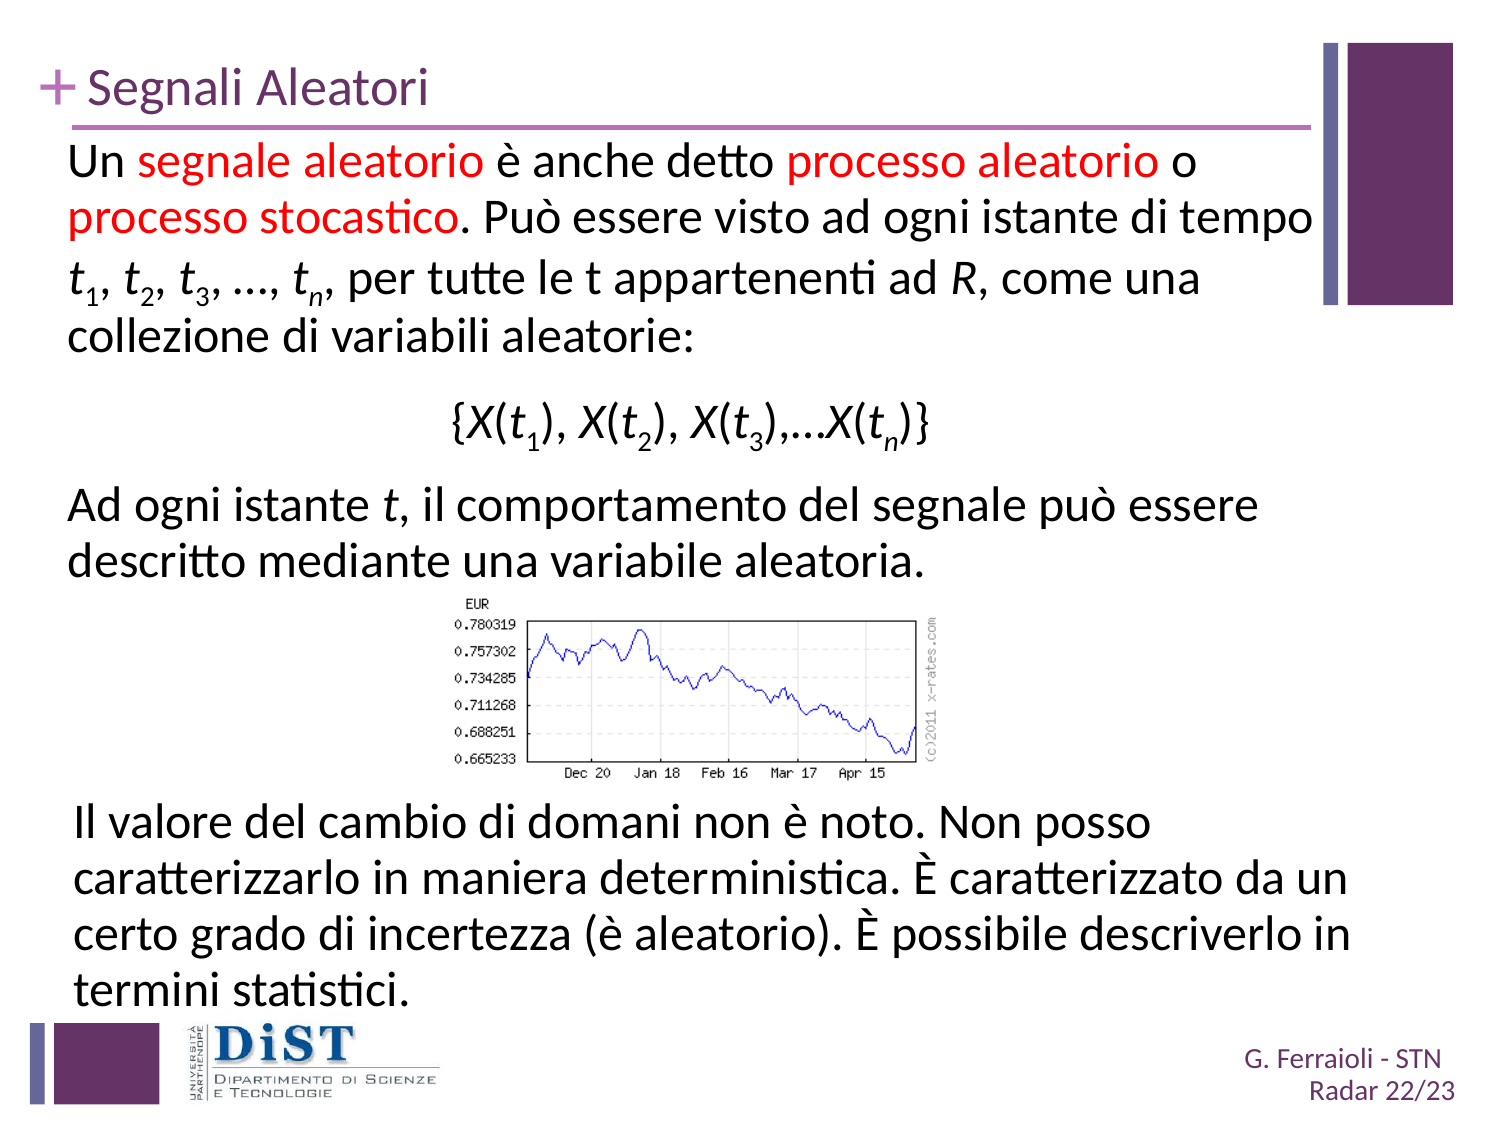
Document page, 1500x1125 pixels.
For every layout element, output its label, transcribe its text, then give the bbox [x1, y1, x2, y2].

picture [441, 594, 941, 788]
text_box Un segnale aleatorio è anche detto processo aleatorio o processo stocastico. Può essere visto ad ogni istante di tempo t1, t2, t3, …, tn, per tutte le t appartenenti ad R, come una collezione di variabili aleatorie: {X(t1), X(t2), X(t3),…X(tn)} Ad ogni istante t, il comportamento del segnale può essere descritto mediante una variabile aleatoria. [53, 125, 1329, 677]
text_box Il valore del cambio di domani non è noto. Non posso caratterizzarlo in maniera deterministica. È caratterizzato da un certo grado di incertezza (è aleatorio). È possibile descriverlo in termini statistici. [58, 786, 1453, 1025]
picture [170, 1025, 463, 1112]
title Segnali Aleatori [72, 49, 1312, 128]
